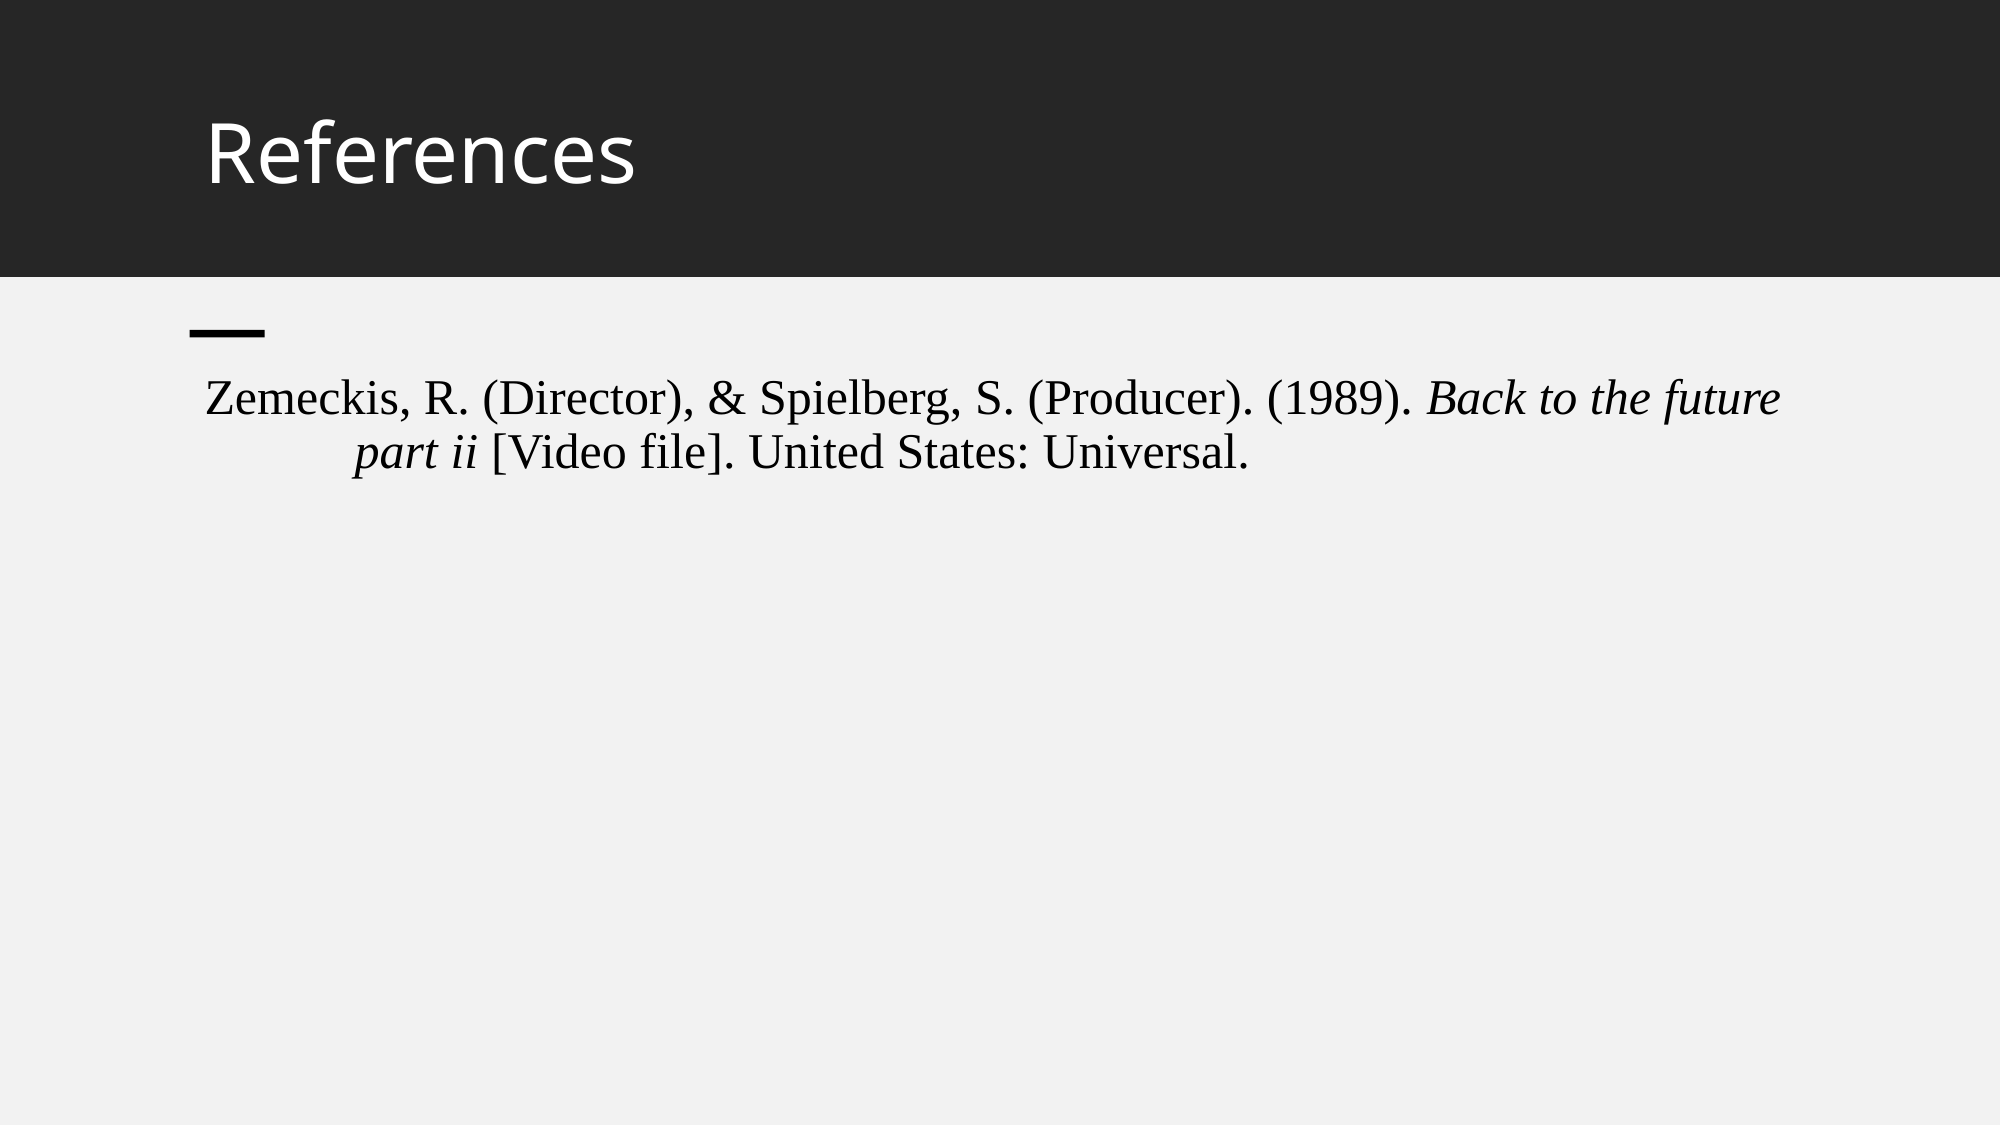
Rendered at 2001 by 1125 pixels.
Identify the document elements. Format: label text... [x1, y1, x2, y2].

text_box [0, 0, 2000, 276]
text_box [189, 329, 266, 338]
text_box [0, 276, 2000, 1125]
title References [189, 104, 1812, 253]
list Zemeckis, R. (Director), & Spielberg, S. (Producer). (1989). Back to the future part ii [Video file]. United States: Universal. [189, 363, 1811, 1014]
